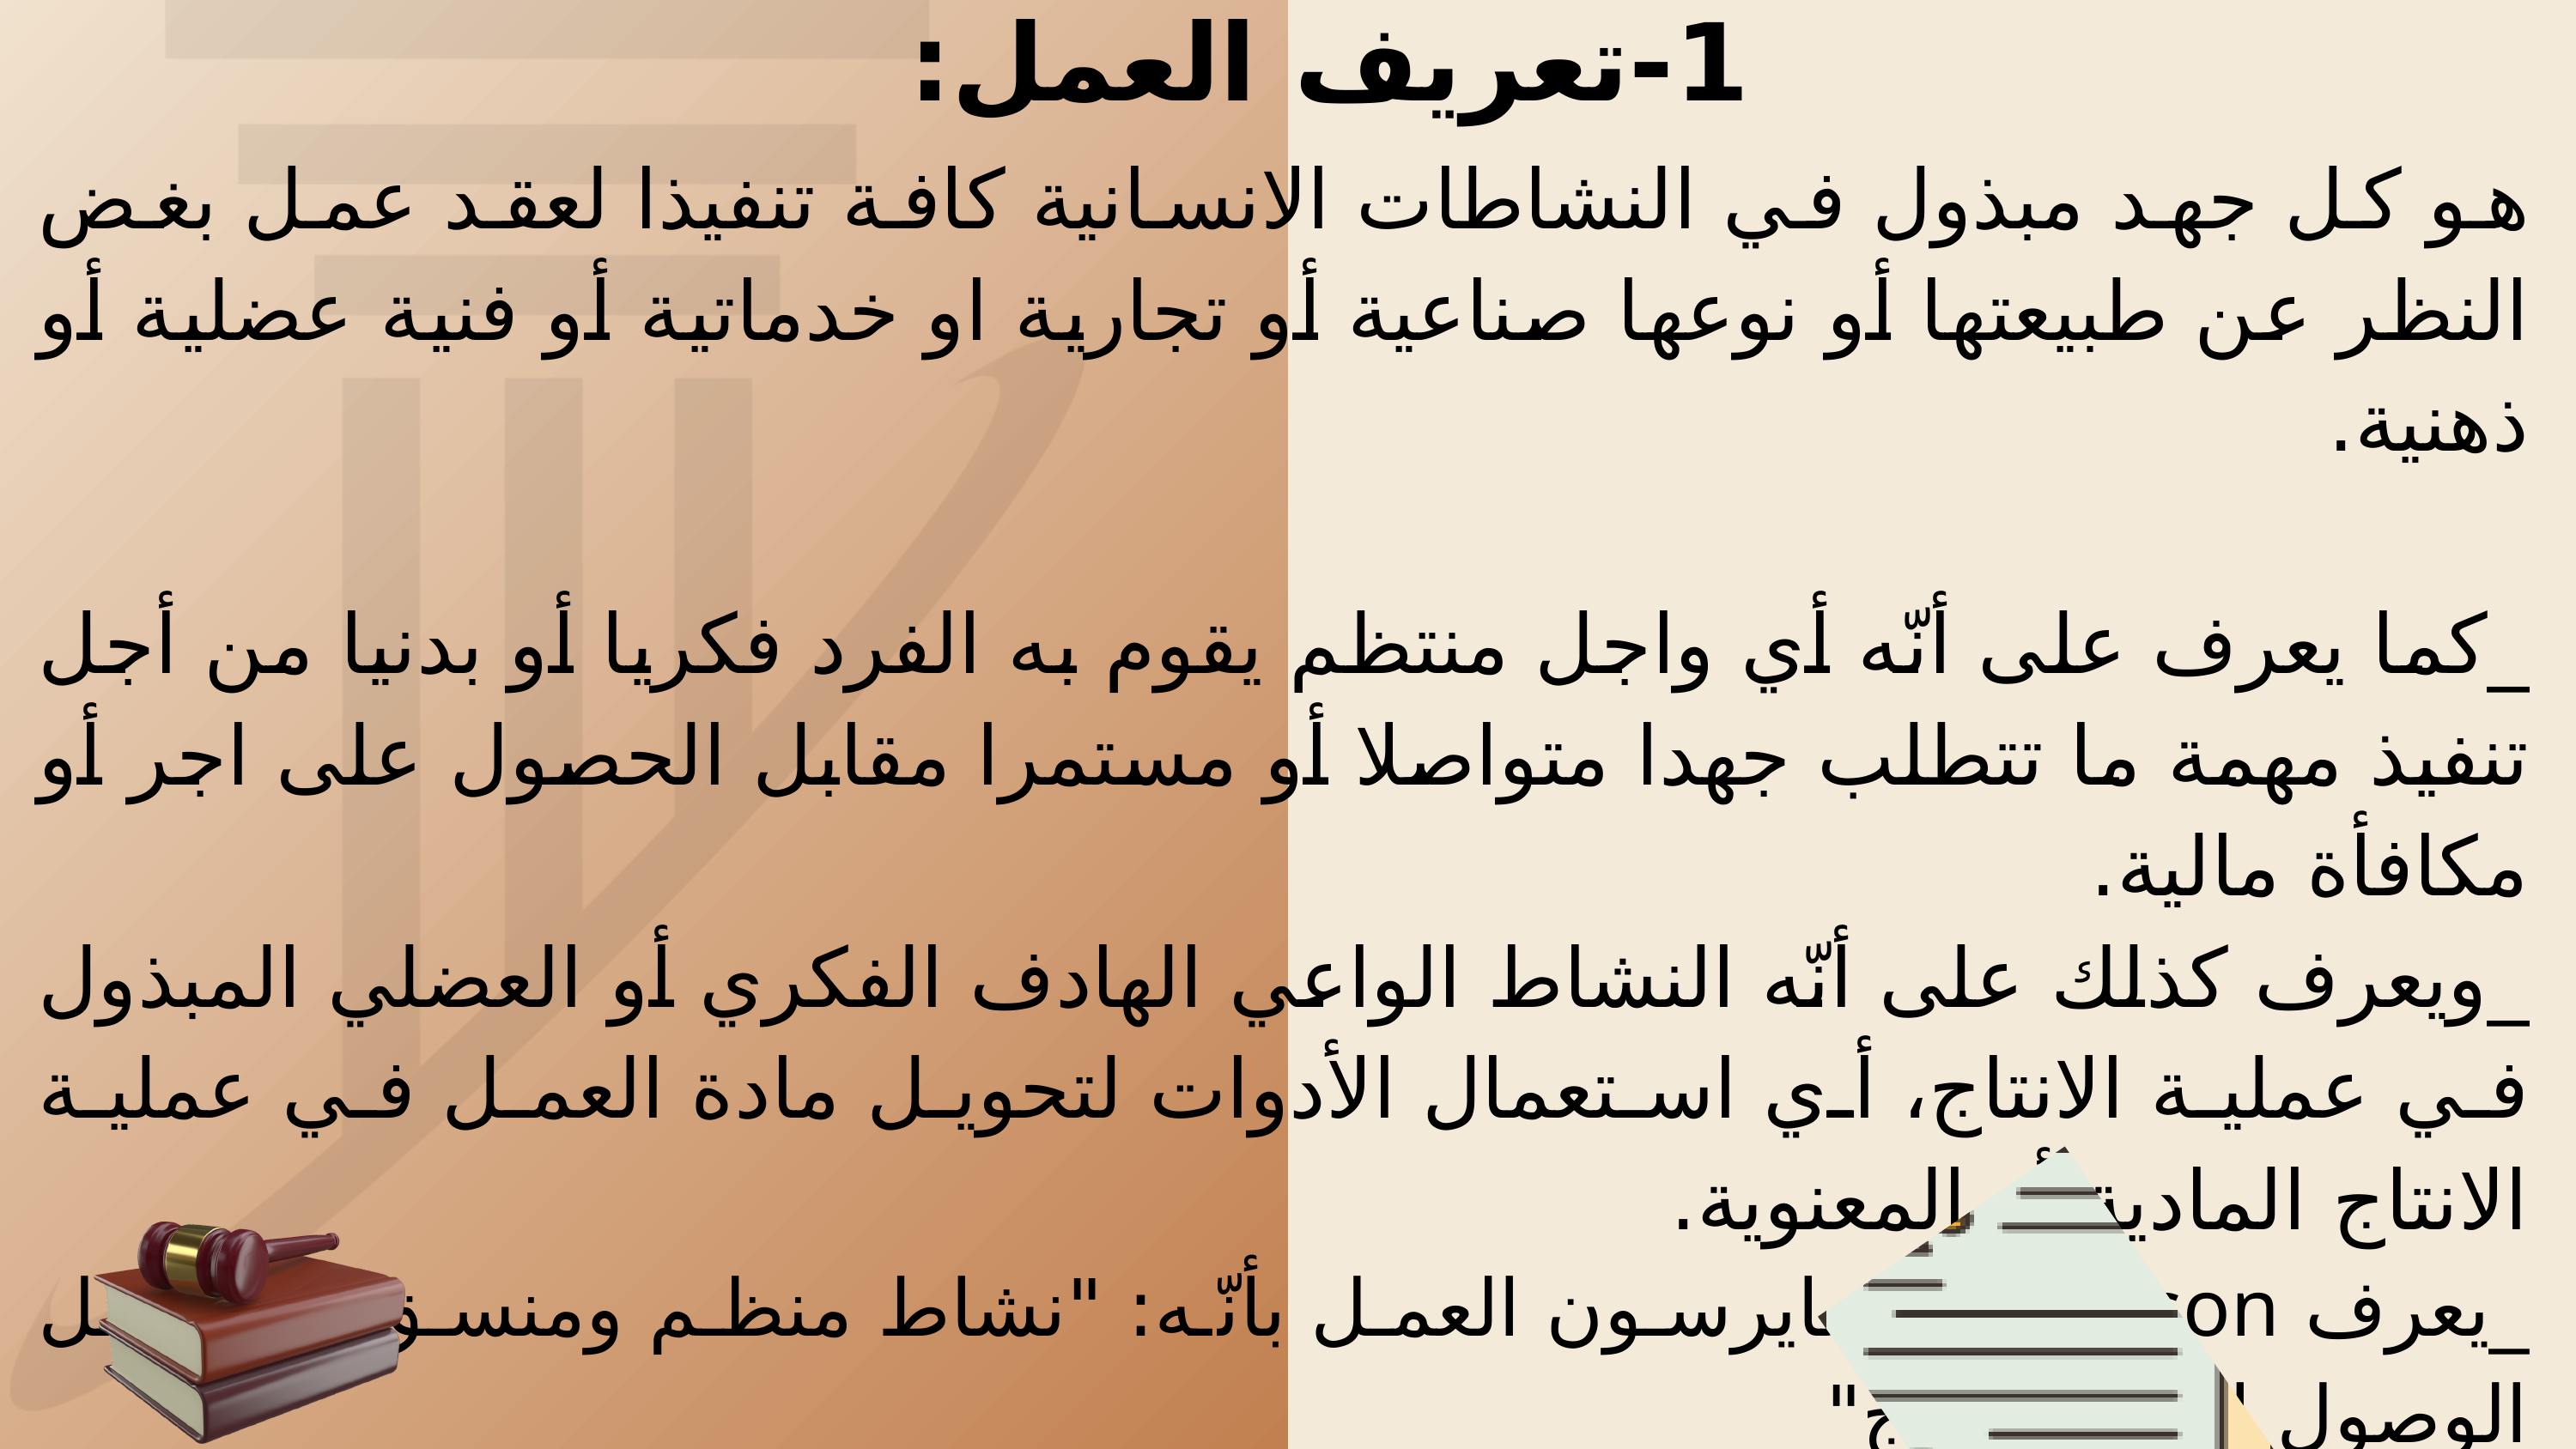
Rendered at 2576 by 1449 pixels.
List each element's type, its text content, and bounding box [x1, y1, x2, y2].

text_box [0, 0, 1289, 1449]
text_box [1818, 1146, 2274, 1449]
text_box هو كل جهد مبذول في النشاطات الانسانية كافة تنفيذا لعقد عمل بغض النظر عن طبيعتها أو نوعها صناعية أو تجارية او خدماتية أو فنية عضلية أو ذهنية. _كما يعرف على أنّه أي واجل منتظم يقوم به الفرد فكريا أو بدنيا من أجل تنفيذ مهمة ما تتطلب جهدا متواصلا أو مستمرا مقابل الحصول على اجر أو مكافأة مالية. _ويعرف كذلك على أنّه النشاط الواعي الهادف الفكري أو العضلي المبذول في عملية الانتاج، أي استعمال الأدوات لتحويل مادة العمل في عملية الانتاج المادية أو المعنوية. _يعرف Meyerson مايرسون العمل بأنّه: "نشاط منظم ومنسق من اجل الوصول إلى أثر منتج" [1291, 134, 2530, 1449]
text_box 1-تعريف العمل: [1291, 22, 2160, 123]
